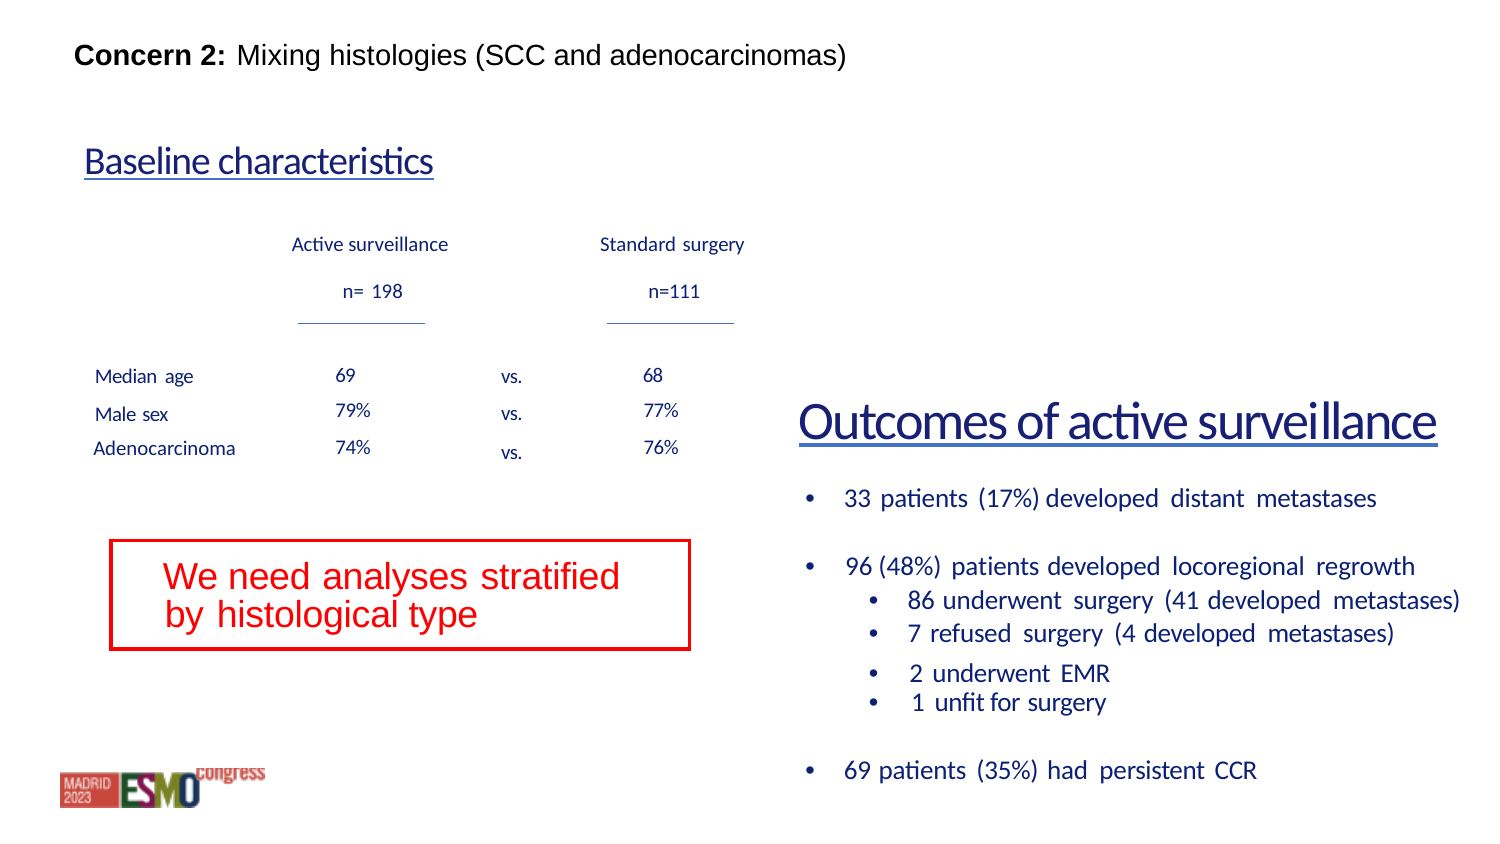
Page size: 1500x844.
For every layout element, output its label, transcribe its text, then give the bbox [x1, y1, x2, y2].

table_header 68 77% 76% [583, 368, 679, 468]
table_header vs. vs. vs. [436, 368, 583, 468]
text_box Outcomes of active surveillance • 33 patients (17%) developed distant metastases • 96 (48%) patients developed locoregional regrowth • 86 underwent surgery (41 developed metastases) • 7 refused surgery (4 developed metastases) • 2 underwent EMR • 1 unfit for surgery • 69 patients (35%) had persistent CCR [796, 378, 1488, 787]
table_header Median age Male sex Adenocarcinoma [93, 368, 287, 468]
table_header 69 79% 74% [287, 368, 436, 468]
picture [60, 768, 265, 808]
text_box Concern 2: Mixing histologies (SCC and adenocarcinomas) Baseline characteristics Active surveillance Standard surgery n= 198 n=111 [71, 40, 849, 305]
table_header We need analyses stratified by histological type [113, 542, 688, 647]
